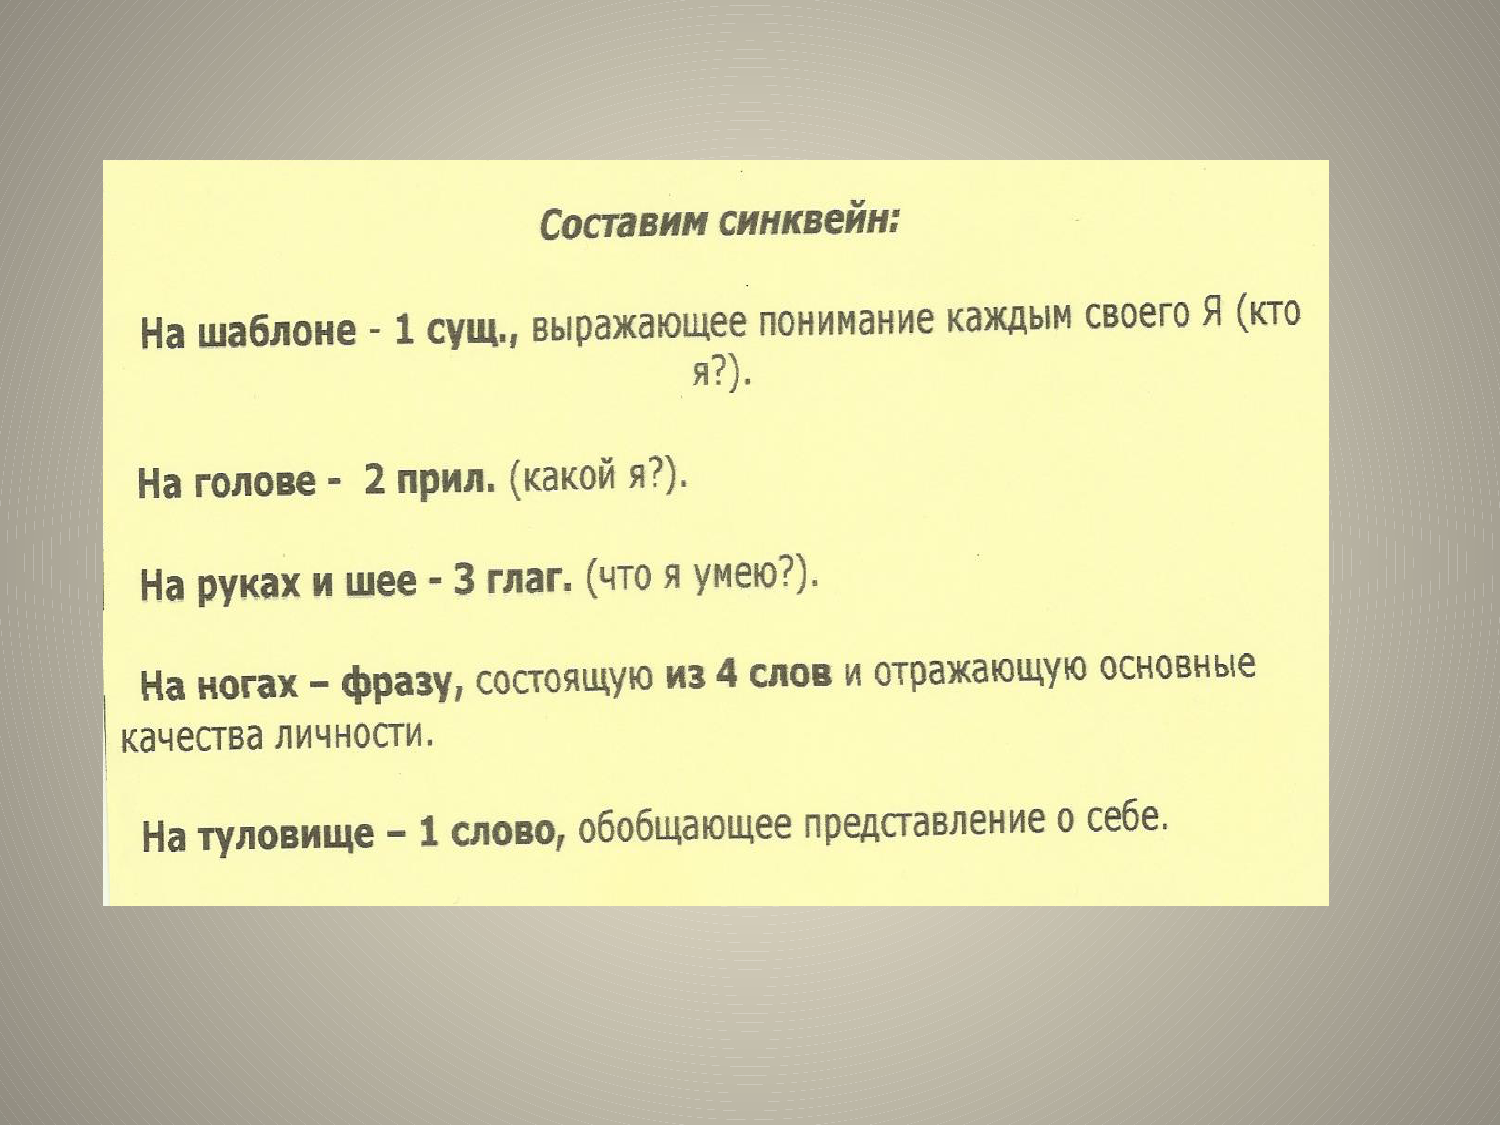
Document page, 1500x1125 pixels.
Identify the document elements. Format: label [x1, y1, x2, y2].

picture [103, 160, 1329, 906]
